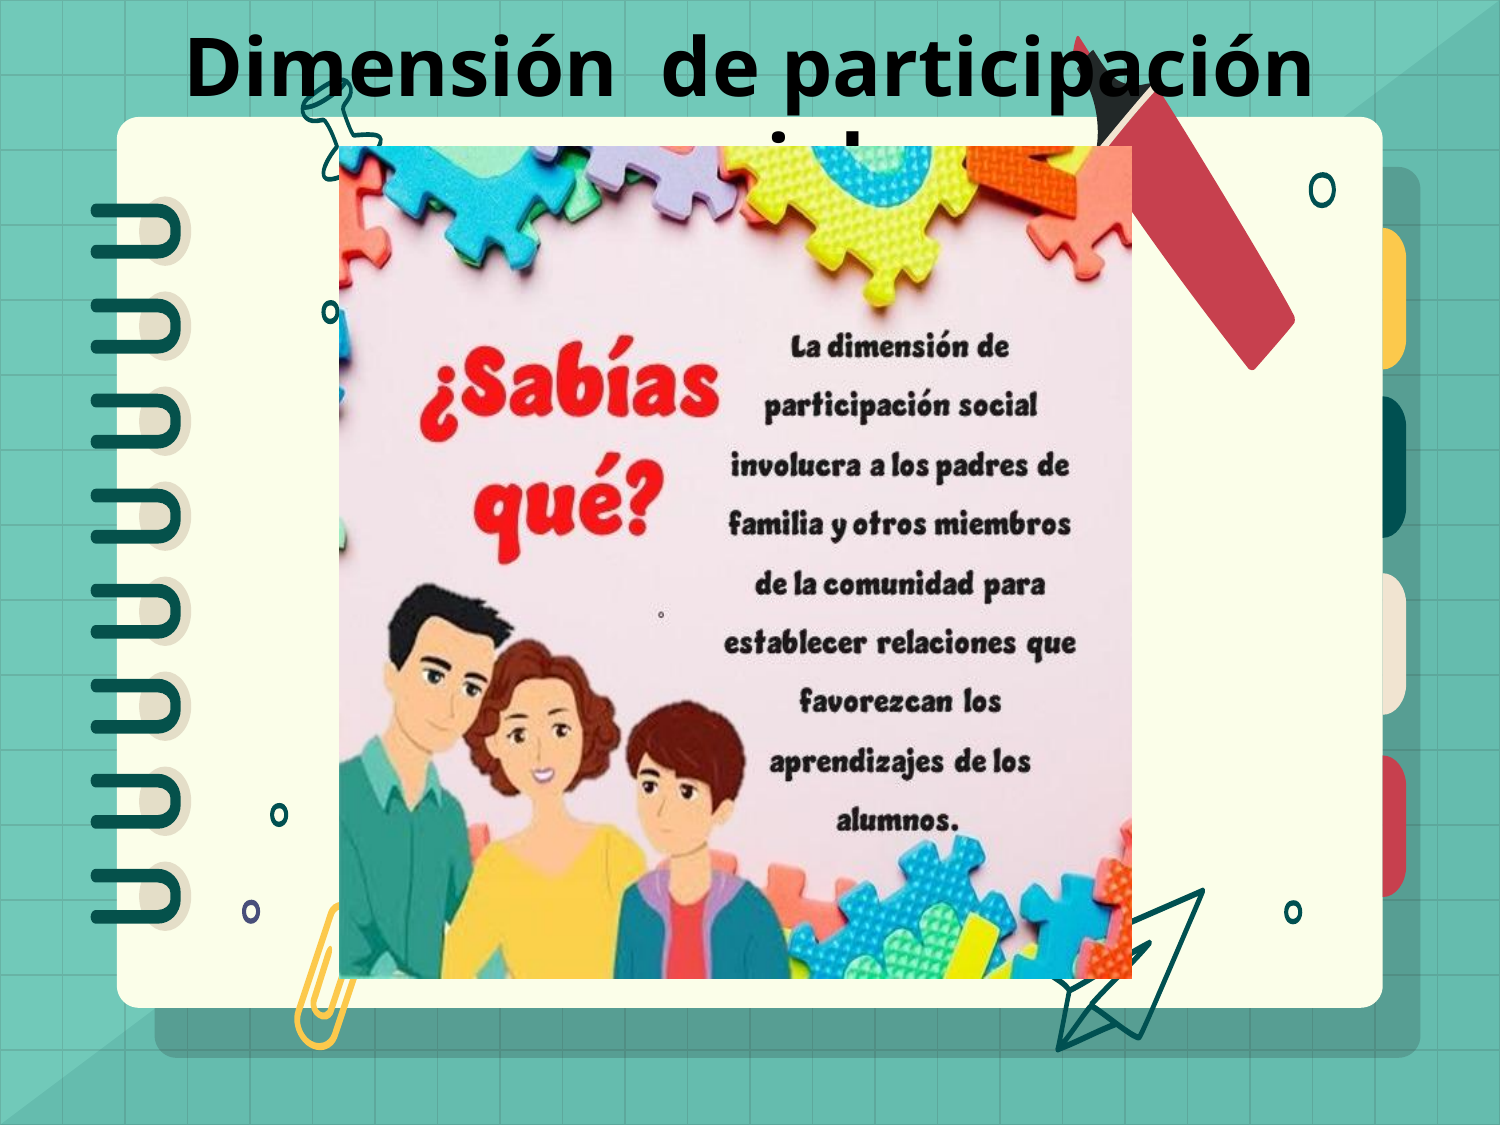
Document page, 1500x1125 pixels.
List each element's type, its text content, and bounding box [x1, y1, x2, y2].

text_box Dimensión de participación social [79, 0, 1421, 225]
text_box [1072, 35, 1296, 371]
text_box [242, 899, 261, 924]
picture [339, 146, 1132, 979]
